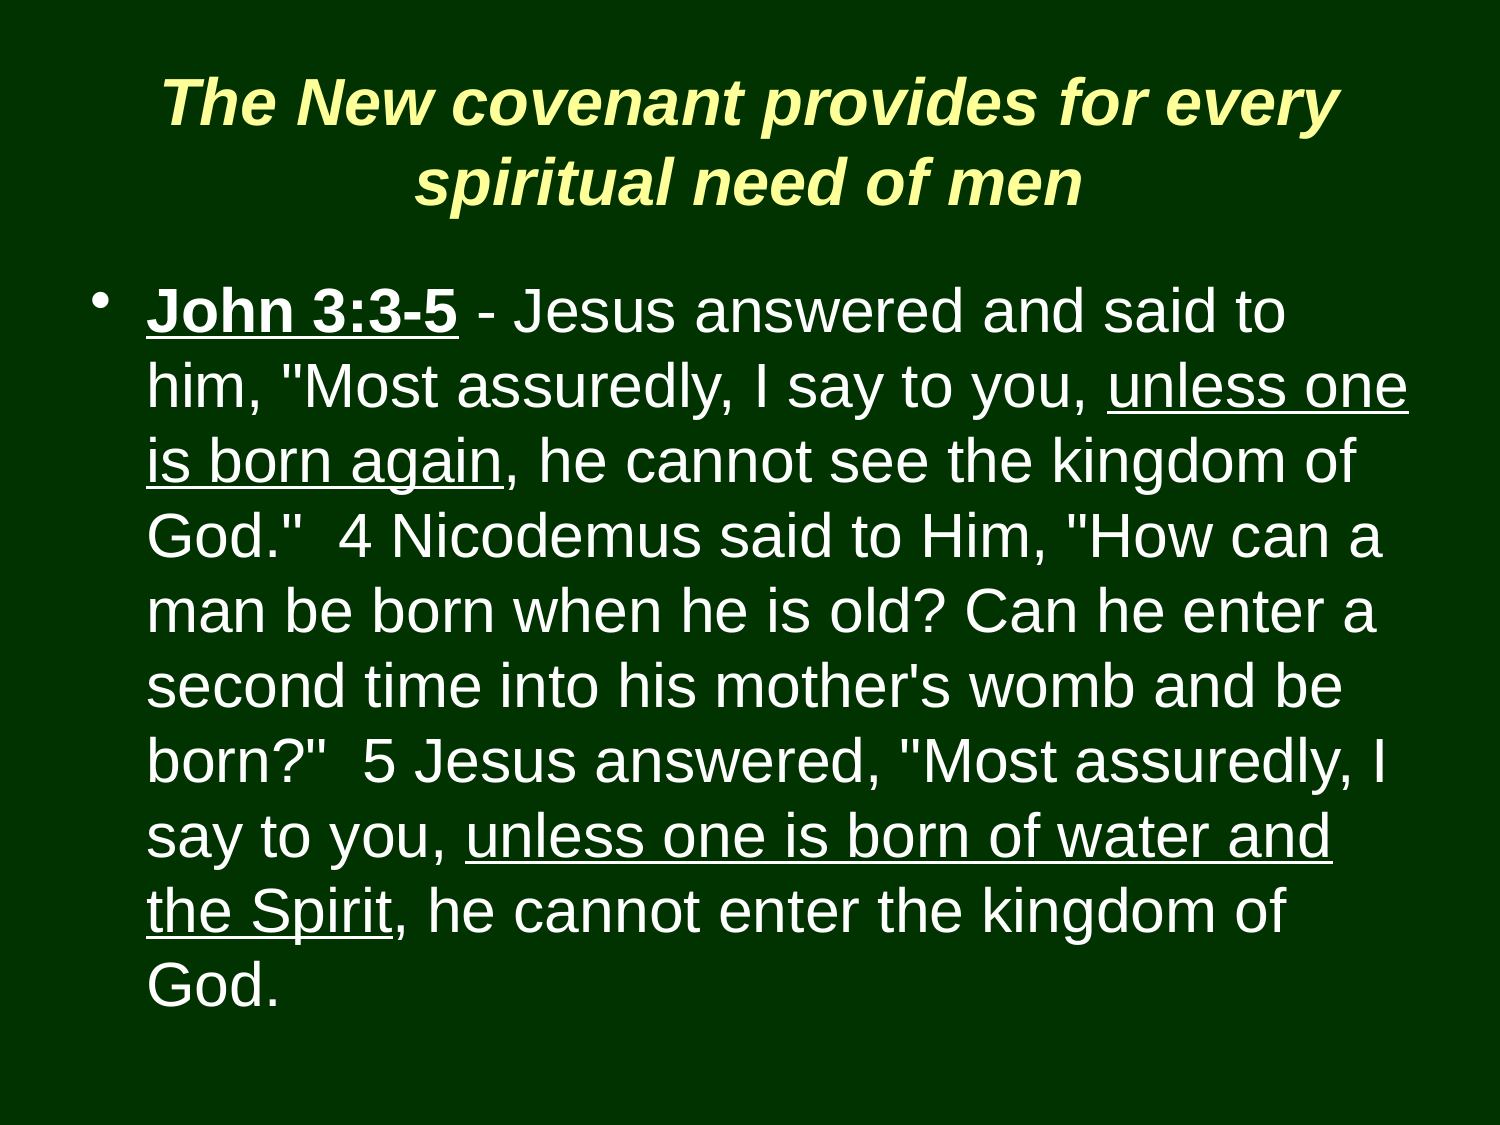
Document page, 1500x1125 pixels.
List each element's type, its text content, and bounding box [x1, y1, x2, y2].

list John 3:3-5 - Jesus answered and said to him, "Most assuredly, I say to you, unless one is born again, he cannot see the kingdom of God." 4 Nicodemus said to Him, "How can a man be born when he is old? Can he enter a second time into his mother's womb and be born?" 5 Jesus answered, "Most assuredly, I say to you, unless one is born of water and the Spirit, he cannot enter the kingdom of God. [75, 262, 1425, 1005]
title The New covenant provides for every spiritual need of men [75, 45, 1425, 233]
